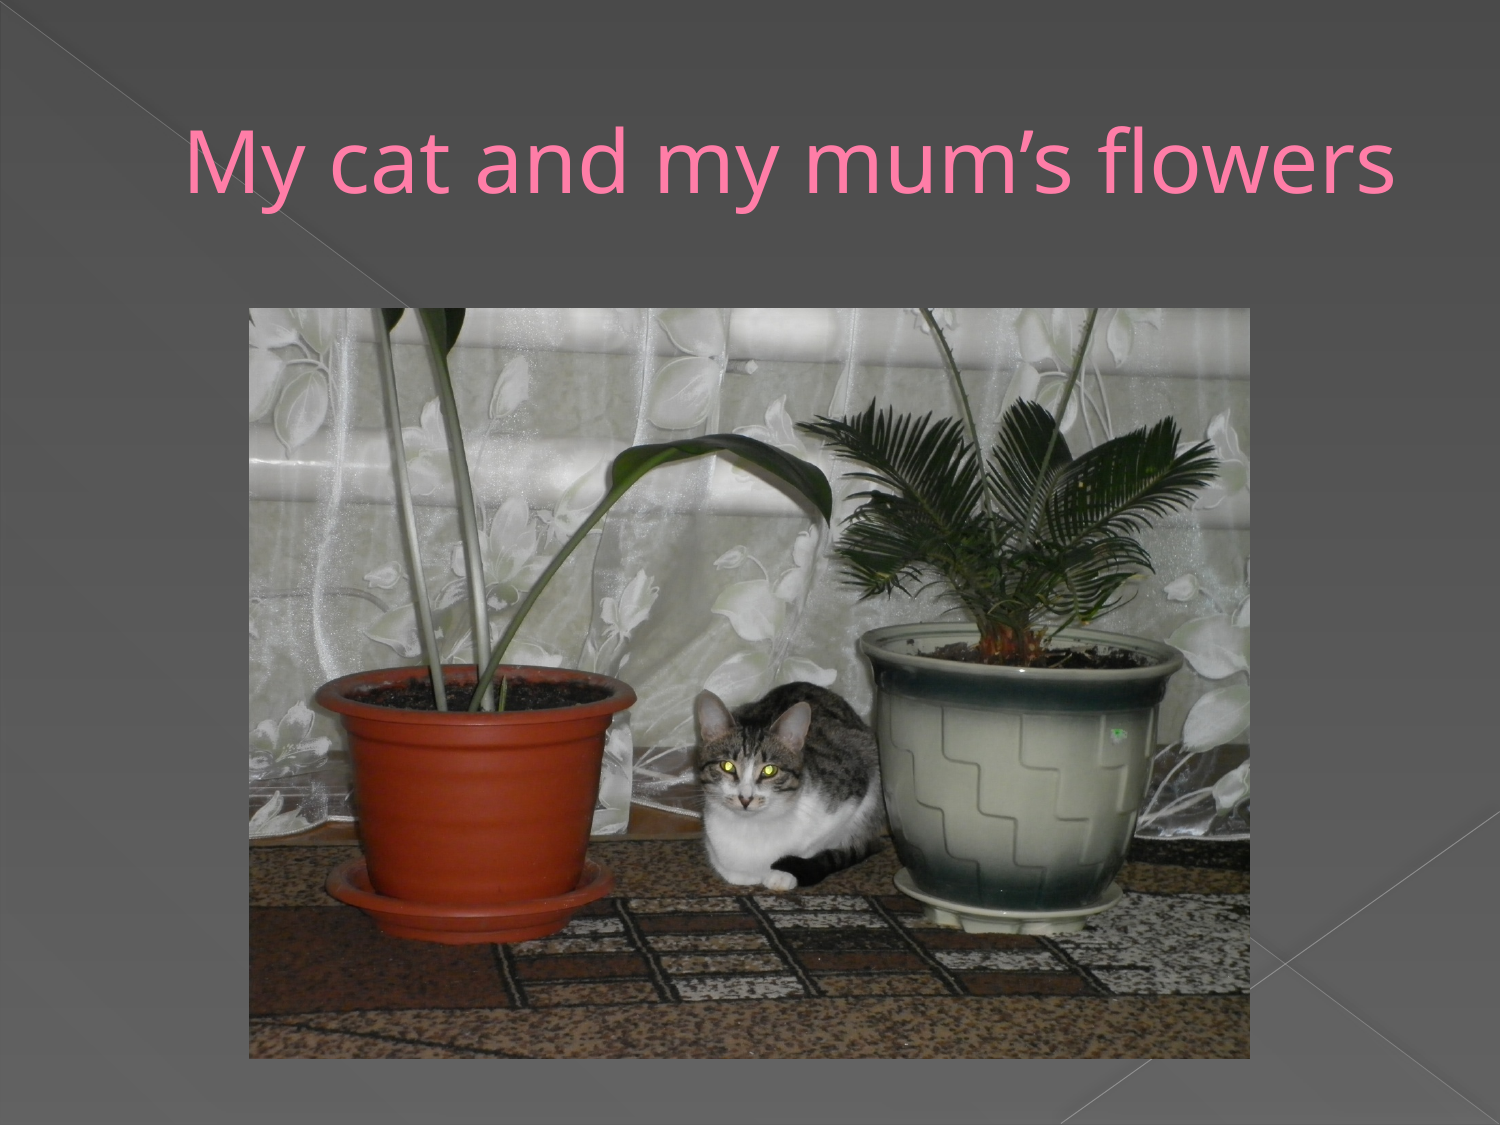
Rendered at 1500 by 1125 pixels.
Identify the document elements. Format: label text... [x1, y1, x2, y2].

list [249, 308, 1251, 1060]
title My cat and my mum’s flowers [75, 43, 1425, 274]
